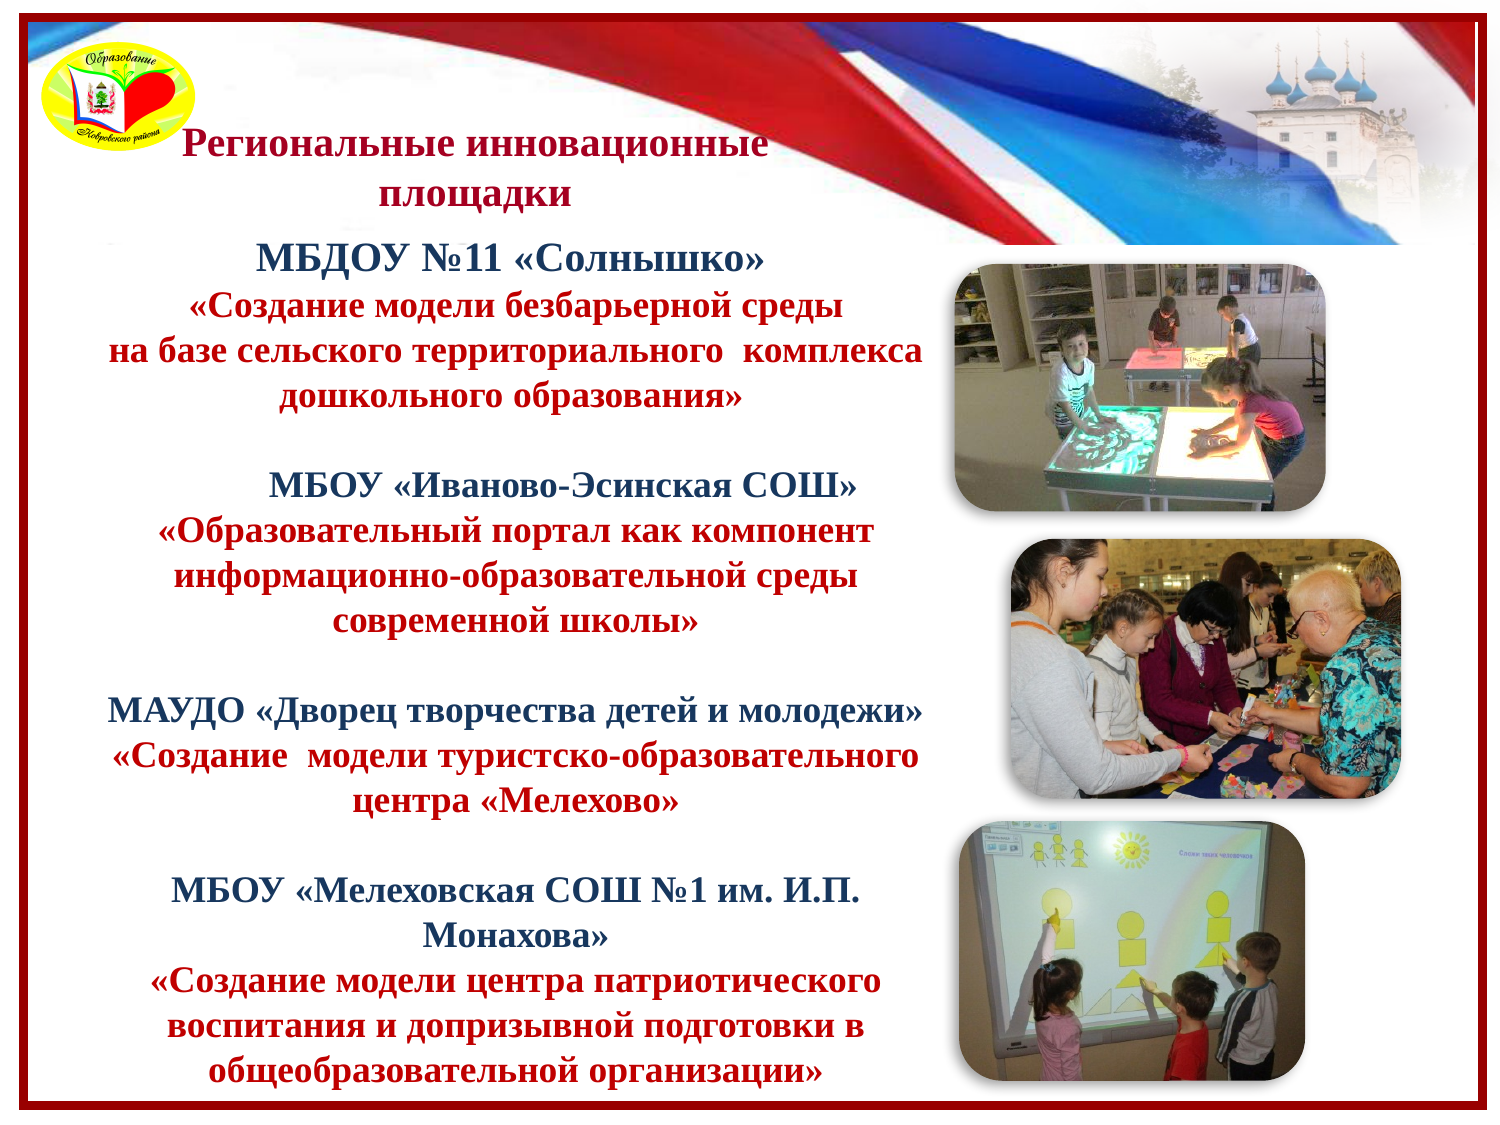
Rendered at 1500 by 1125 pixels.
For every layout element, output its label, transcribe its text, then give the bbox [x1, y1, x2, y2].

picture [24, 0, 1500, 245]
picture [954, 263, 1326, 512]
picture [1010, 538, 1402, 799]
text_box [23, 252, 1483, 1106]
picture [958, 820, 1306, 1081]
text_box МБДОУ №11 «Солнышко» «Создание модели безбарьерной среды на базе сельского территориального комплекса дошкольного образования» МБОУ «Иваново-Эсинская СОШ» «Образовательный портал как компонент информационно-образовательной среды современной школы» МАУДО «Дворец творчества детей и молодежи» «Создание модели туристско-образовательного центра «Мелехово» МБОУ «Мелеховская СОШ №1 им. И.П. Монахова» «Создание модели центра патриотического воспитания и допризывной подготовки в общеобразовательной организации» [73, 253, 959, 1098]
